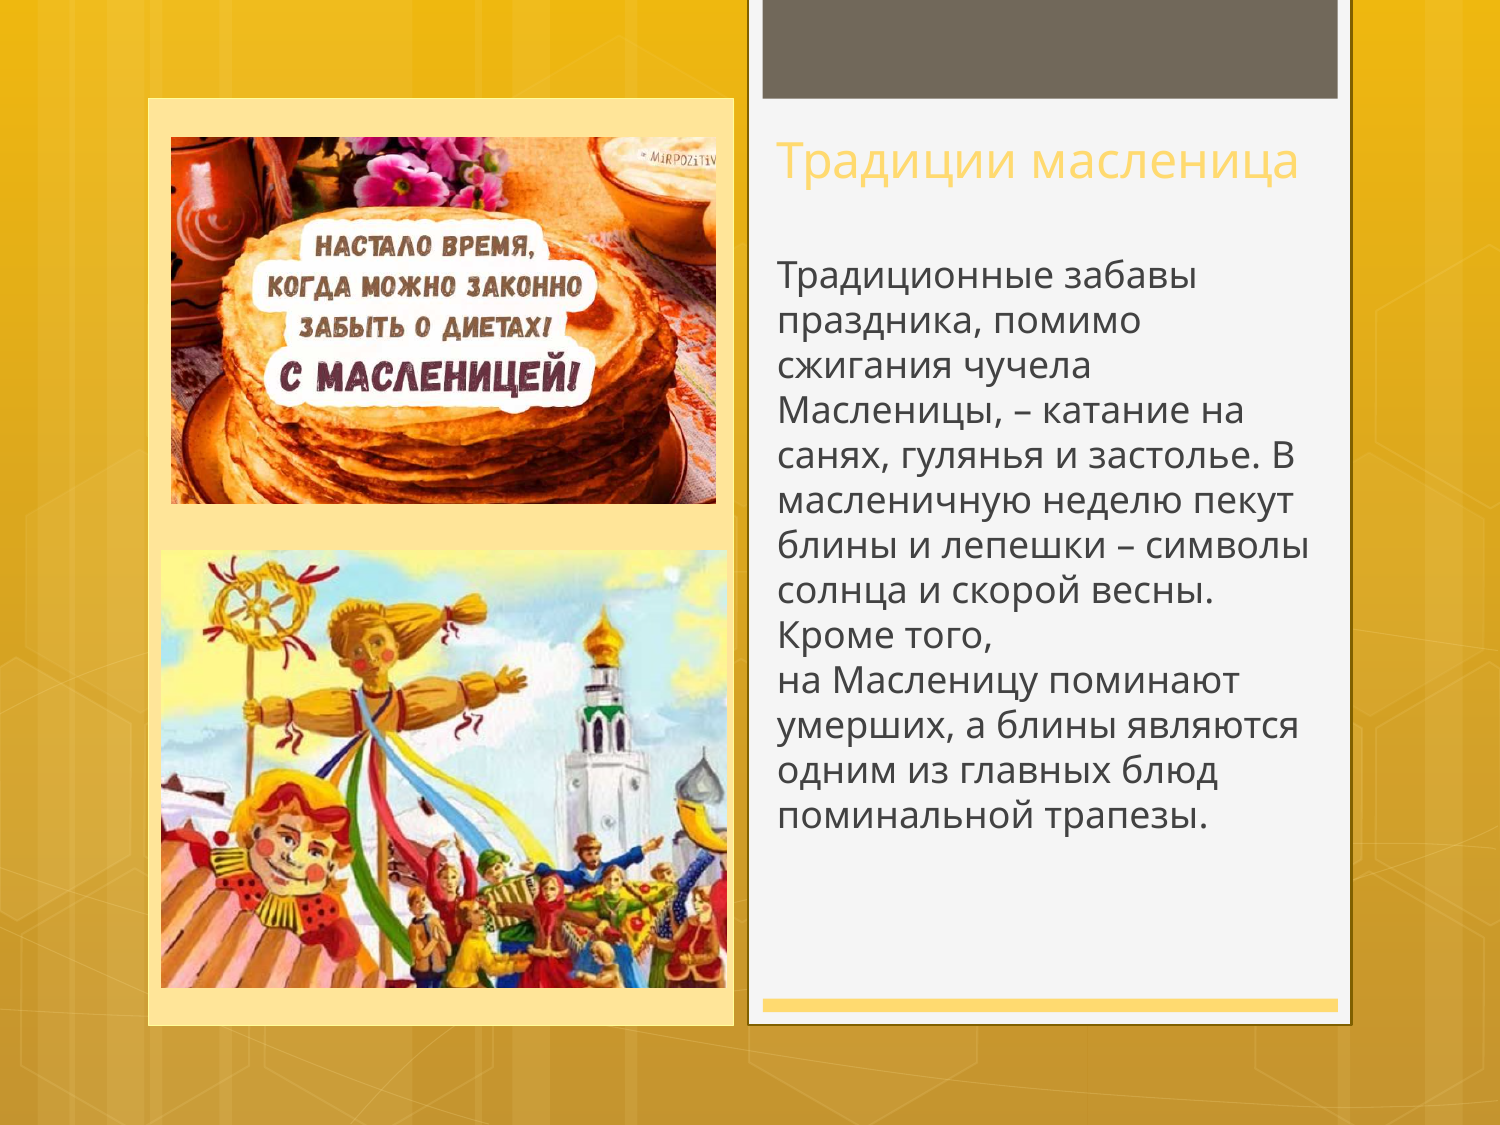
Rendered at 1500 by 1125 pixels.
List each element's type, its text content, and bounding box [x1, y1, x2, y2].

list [170, 136, 716, 504]
title Традиции масленица [761, 19, 1388, 197]
list Традиционные забавы праздника, помимо сжигания чучела Масленицы, – катание на санях, гулянья и застолье. В масленичную неделю пекут блины и лепешки – символы солнца и скорой весны. Кроме того, на Масленицу поминают умерших, а блины являются одним из главных блюд поминальной трапезы. [761, 243, 1329, 988]
picture [161, 550, 728, 988]
